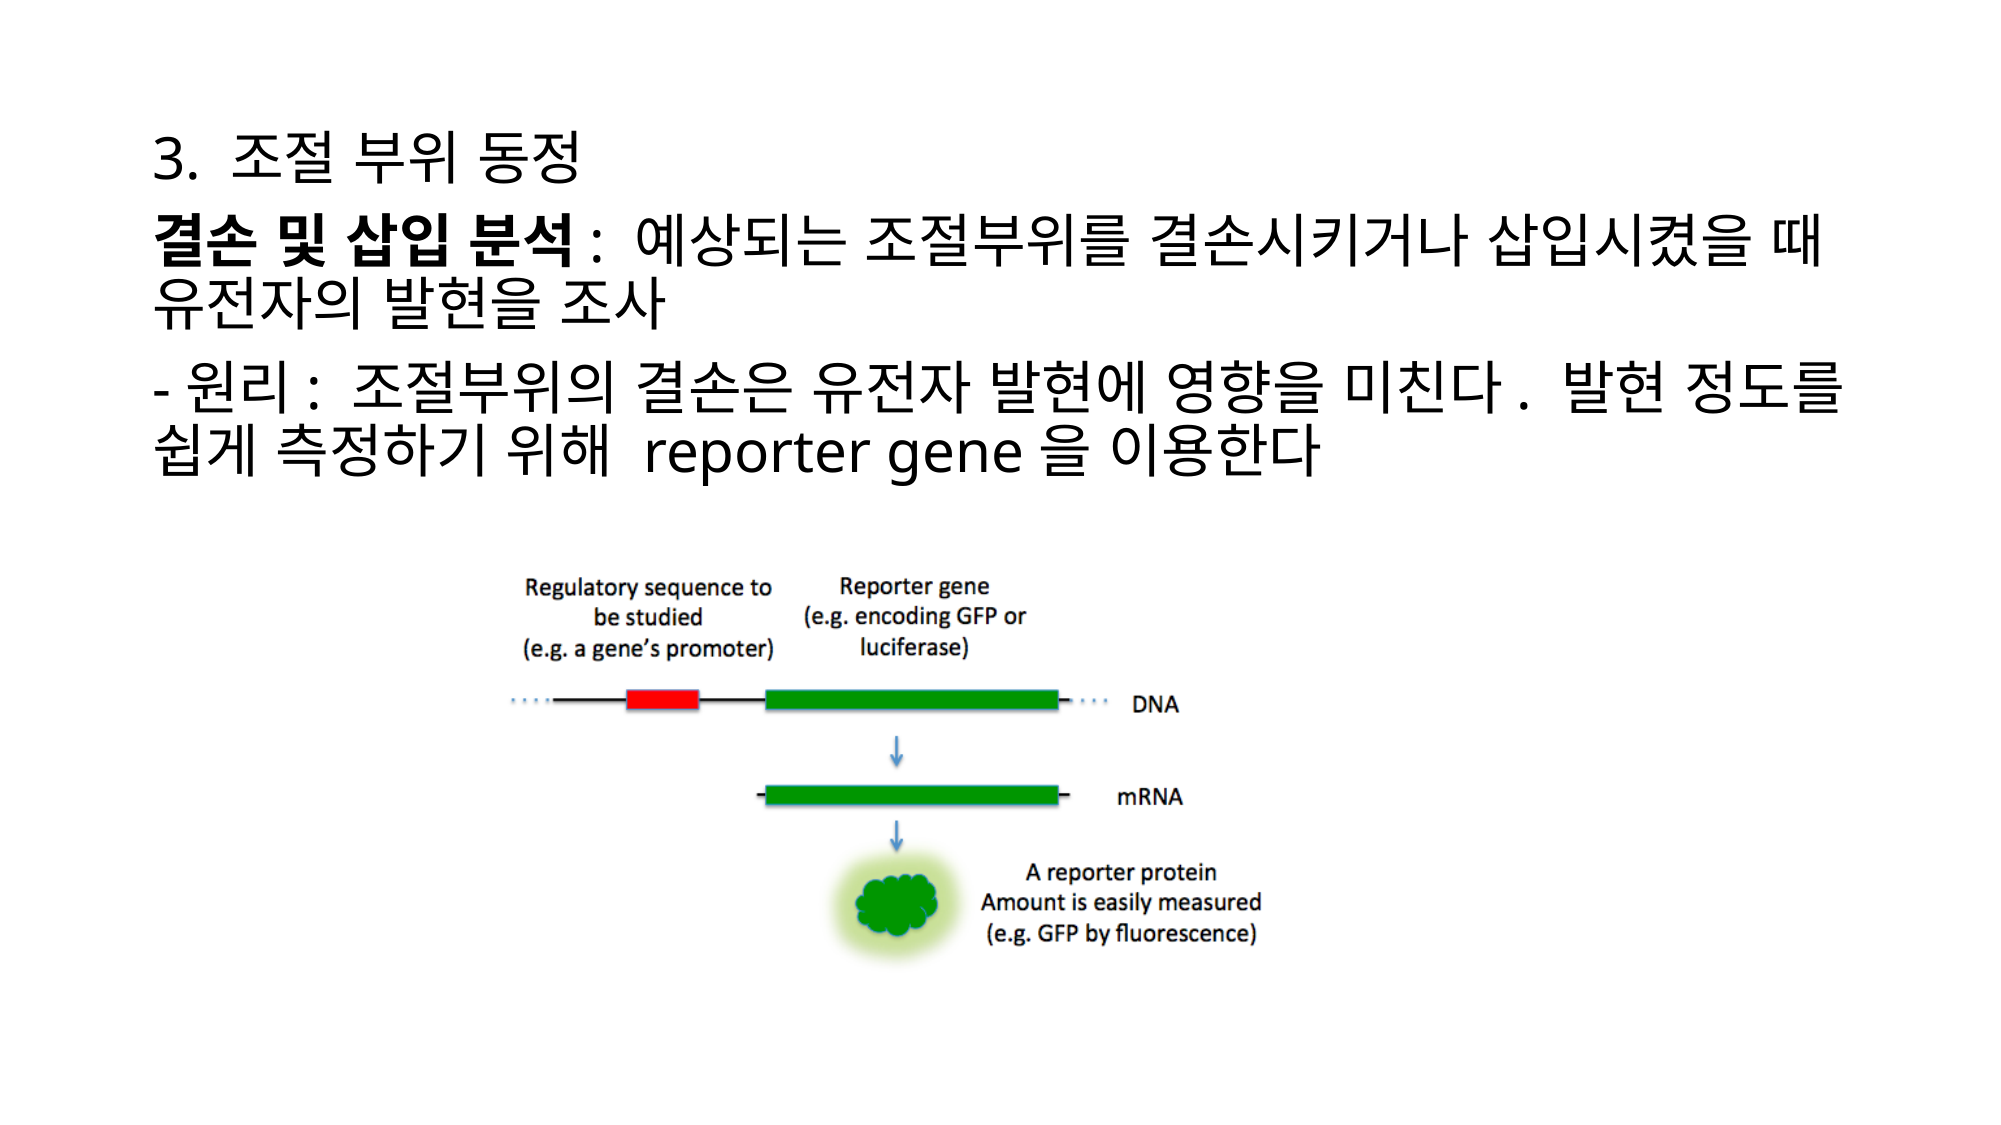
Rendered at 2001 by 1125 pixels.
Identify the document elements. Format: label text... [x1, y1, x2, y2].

picture [504, 554, 1271, 995]
list 3. 조절 부위 동정 결손 및 삽입 분석: 예상되는 조절부위를 결손시키거나 삽입시켰을 때 유전자의 발현을 조사 -원리: 조절부위의 결손은 유전자 발현에 영향을 미친다. 발현 정도를 쉽게 측정하기 위해 reporter gene을 이용한다 [137, 121, 1863, 1014]
